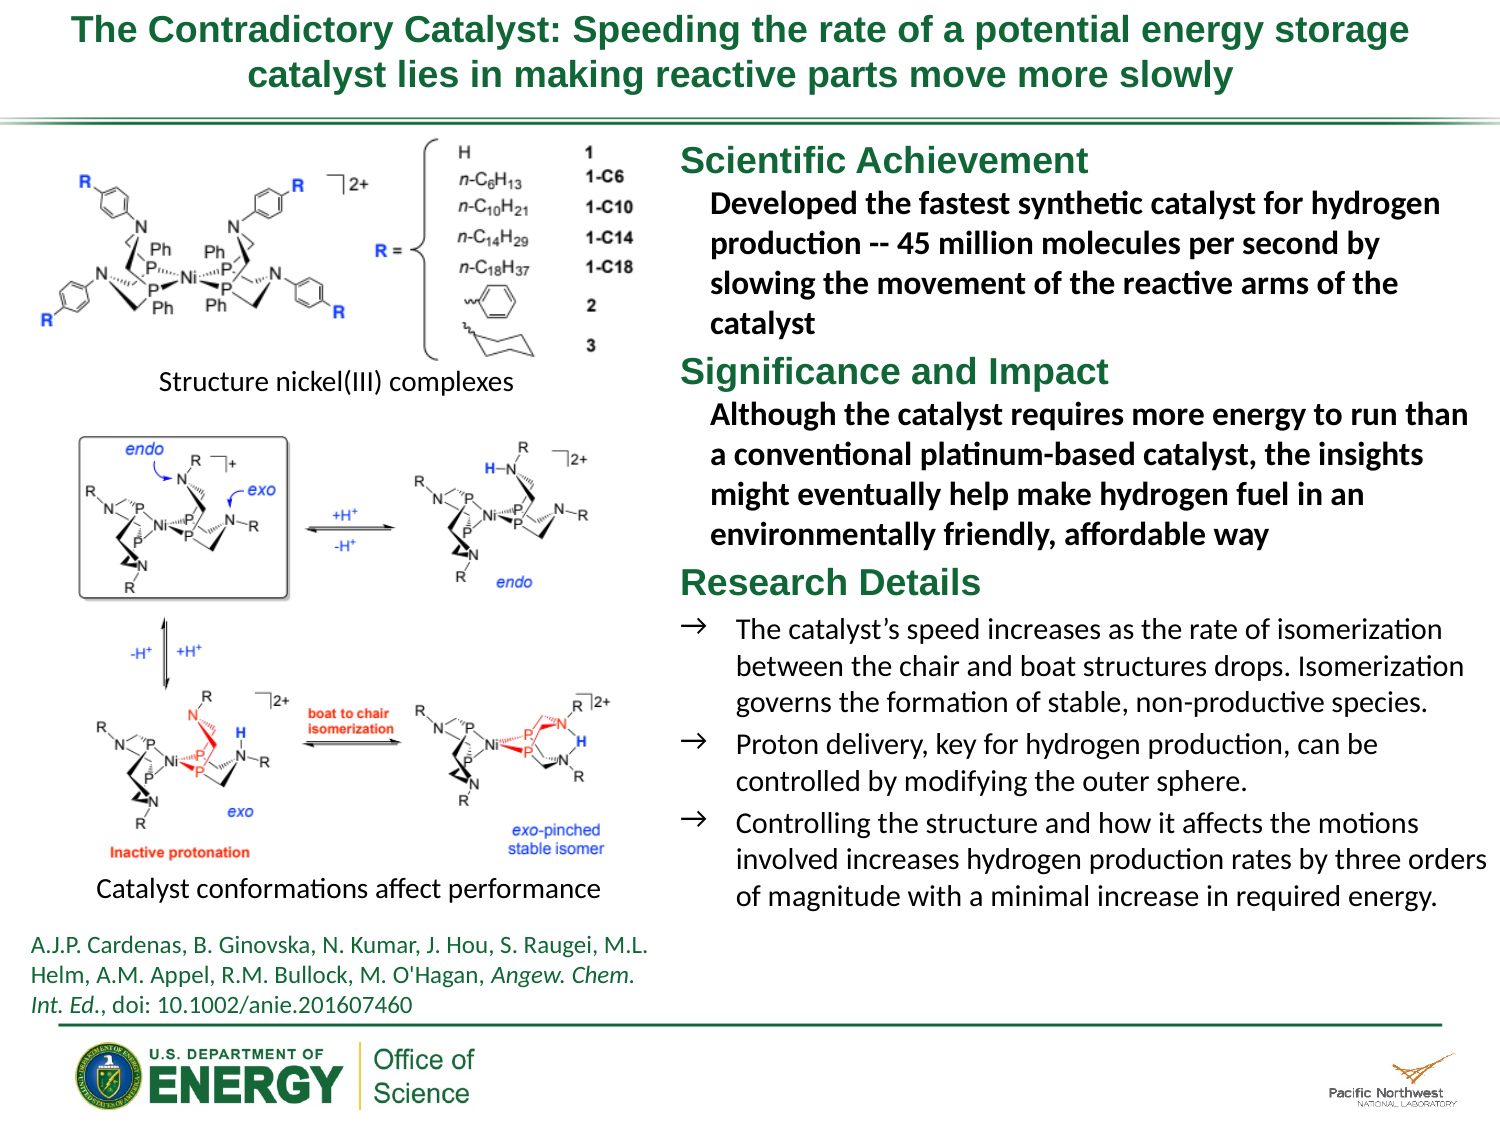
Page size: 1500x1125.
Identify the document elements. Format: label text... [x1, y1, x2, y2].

text_box A.J.P. Cardenas, B. Ginovska, N. Kumar, J. Hou, S. Raugei, M.L. Helm, A.M. Appel, R.M. Bullock, M. O'Hagan, Angew. Chem. Int. Ed., doi: 10.1002/anie.201607460 [16, 921, 670, 1027]
text_box Catalyst conformations affect performance [16, 862, 682, 913]
picture [0, 0, 1500, 1125]
text_box Structure nickel(III) complexes [3, 354, 670, 405]
title The Contradictory Catalyst: Speeding the rate of a potential energy storage catalyst lies in making reactive parts move more slowly [35, 12, 1447, 133]
text_box Scientific Achievement Developed the fastest synthetic catalyst for hydrogen production -- 45 million molecules per second by slowing the movement of the reactive arms of the catalyst Significance and Impact Although the catalyst requires more energy to run than a conventional platinum-based catalyst, the insights might eventually help make hydrogen fuel in an environmentally friendly, affordable way Research Details The catalyst’s speed increases as the rate of isomerization between the chair and boat structures drops. Isomerization governs the formation of stable, non-productive species. Proton delivery, key for hydrogen production, can be controlled by modifying the outer sphere. Controlling the structure and how it affects the motions involved increases hydrogen production rates by three orders of magnitude with a minimal increase in required energy. [665, 128, 1500, 1076]
